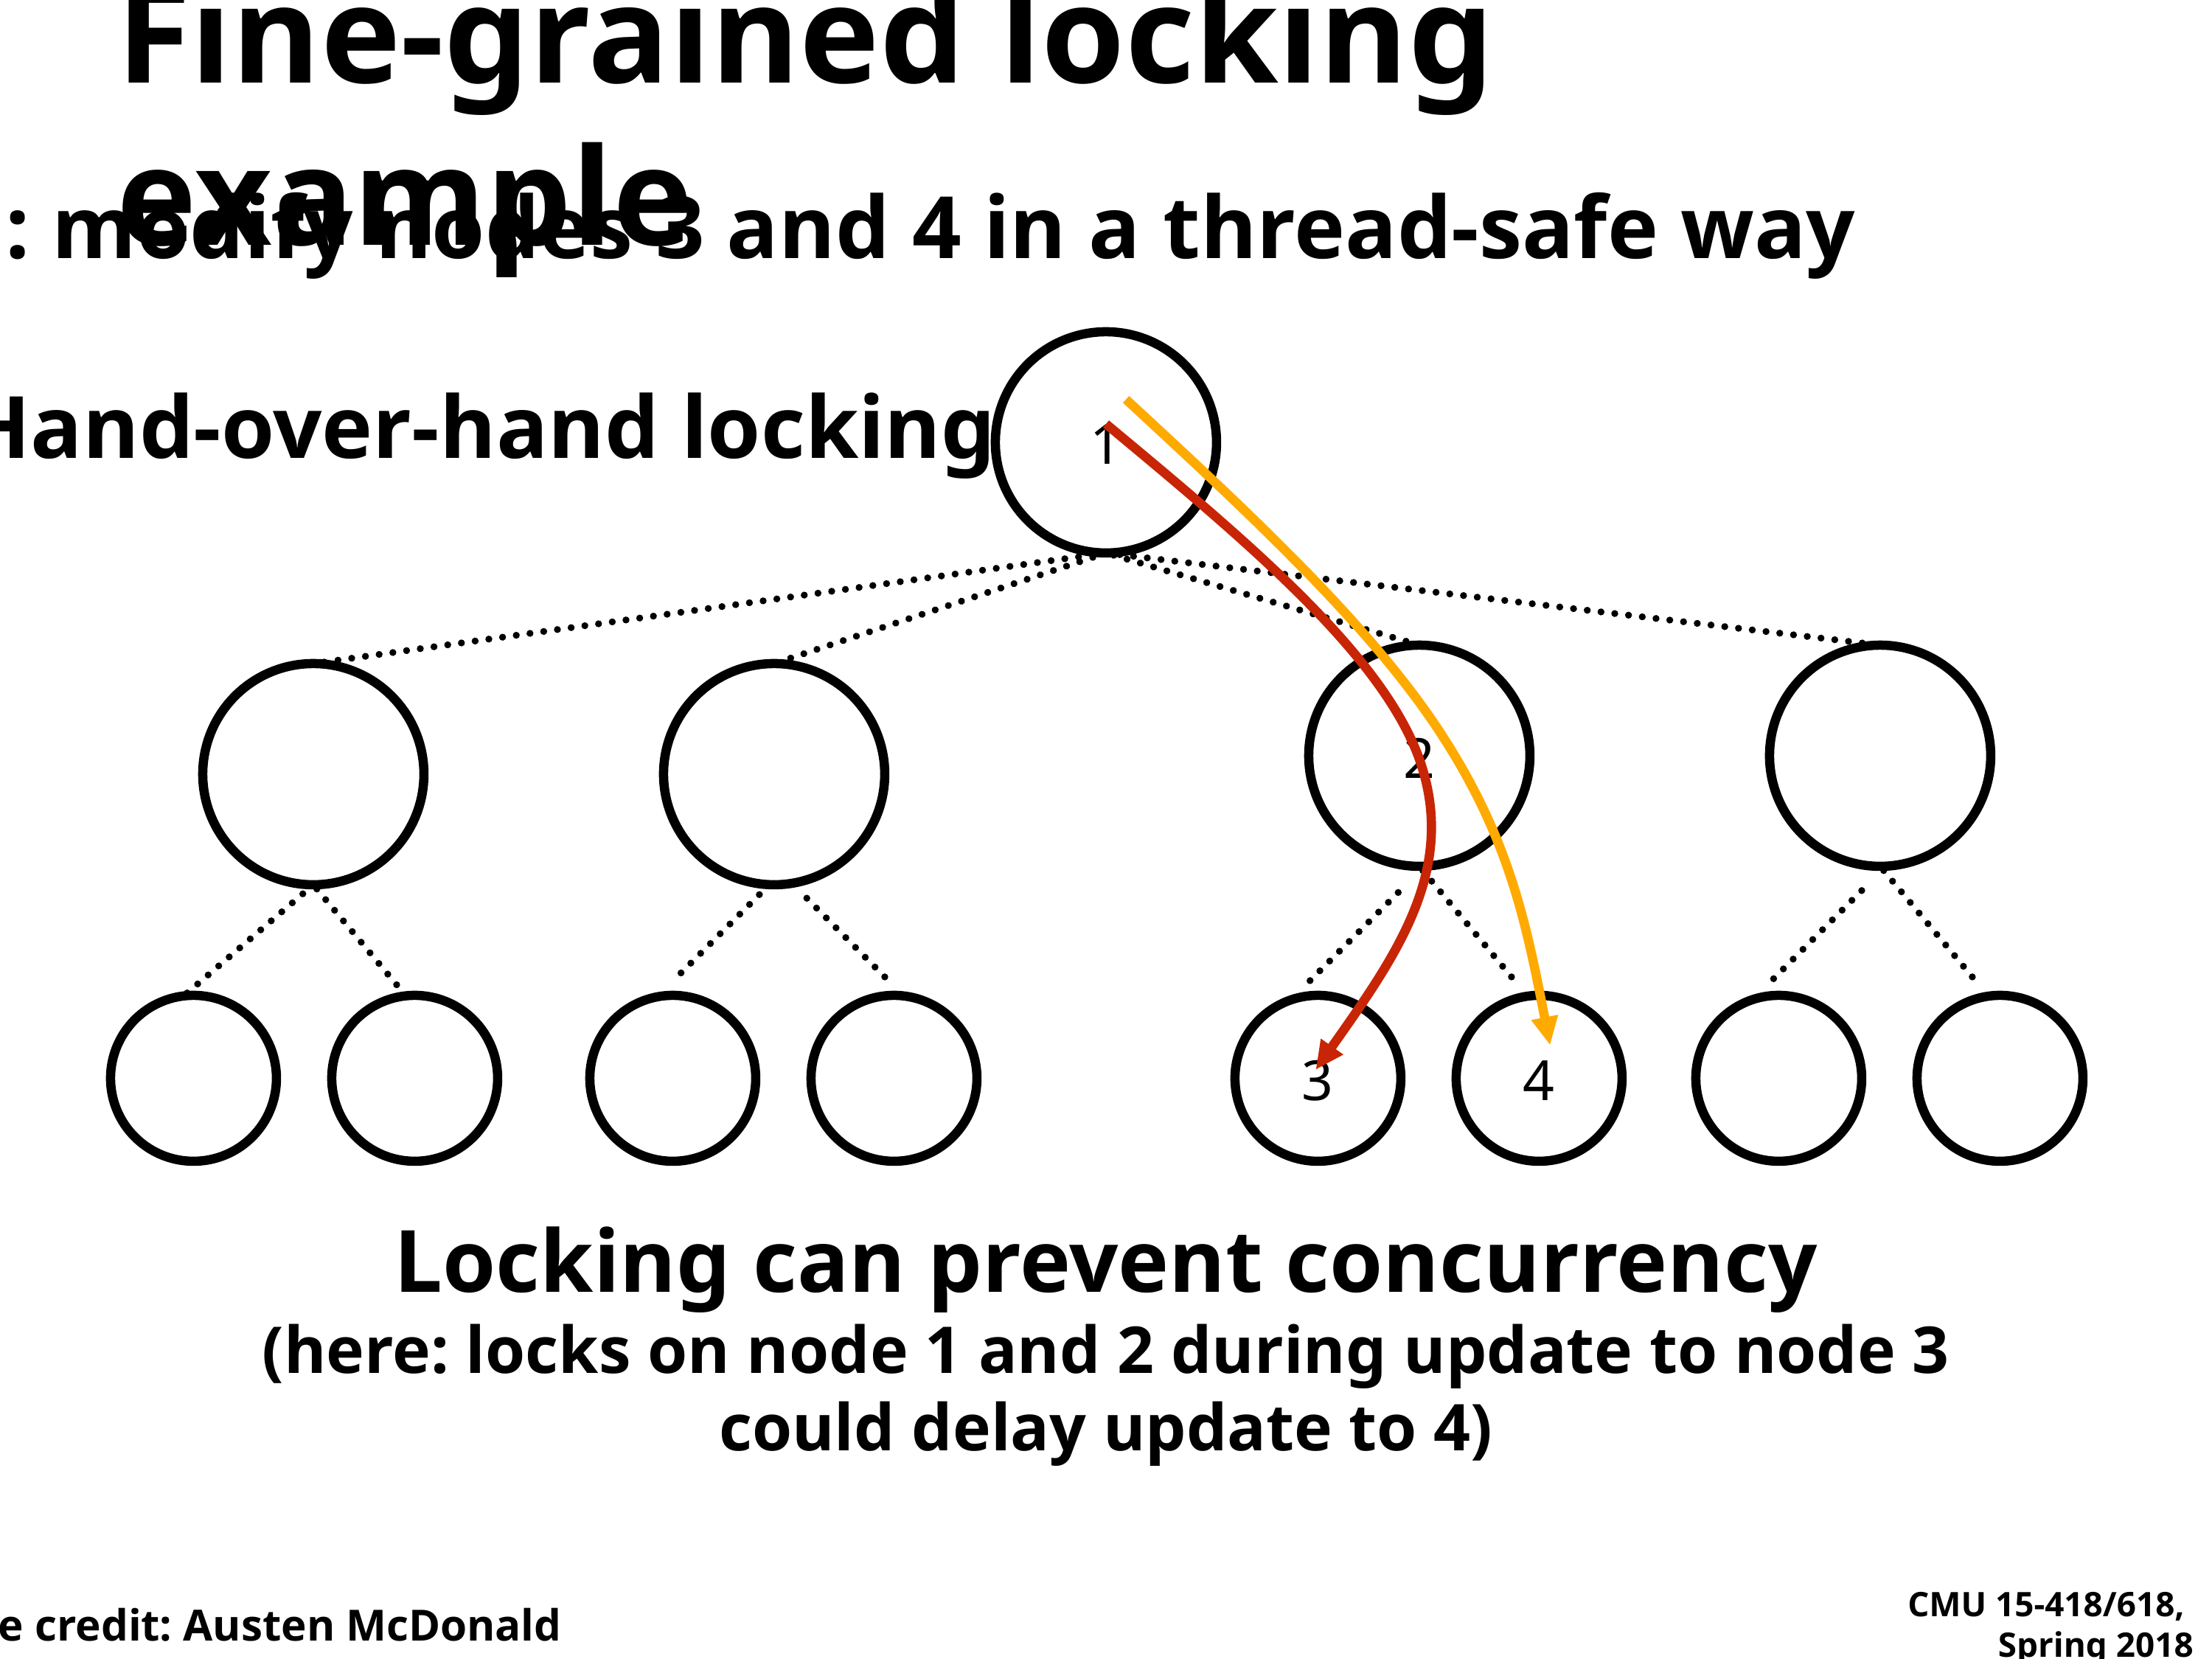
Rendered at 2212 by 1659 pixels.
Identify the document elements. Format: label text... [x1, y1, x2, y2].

text_box 2 [1431, 717, 1450, 745]
text_box [331, 995, 498, 1161]
text_box [663, 663, 885, 885]
text_box [1003, 331, 1217, 553]
text_box Fine-grained locking example [110, 22, 2101, 198]
text_box [202, 663, 424, 885]
text_box [1380, 644, 1530, 836]
text_box 1 [1076, 404, 1136, 481]
text_box [1427, 860, 1432, 866]
text_box [1769, 644, 1991, 866]
text_box 3 [1287, 1040, 1349, 1116]
text_box [1105, 423, 1428, 1070]
text_box [1455, 995, 1622, 1161]
text_box [1916, 995, 2083, 1161]
text_box [589, 995, 756, 1161]
text_box [1126, 399, 1553, 1045]
text_box [810, 995, 977, 1161]
text_box [1695, 995, 1862, 1161]
text_box [110, 995, 276, 1161]
text_box Hand-over-hand locking [0, 366, 1003, 482]
text_box [1234, 999, 1401, 1161]
text_box Goal: modify nodes 3 and 4 in a thread-safe way [0, 166, 1863, 282]
text_box Slide credit: Austen McDonald [0, 1591, 568, 1656]
text_box 4 [1509, 1040, 1570, 1116]
text_box Locking can prevent concurrency (here: locks on node 1 and 2 during update to node 3 could delay update to 4) [229, 1200, 1983, 1470]
